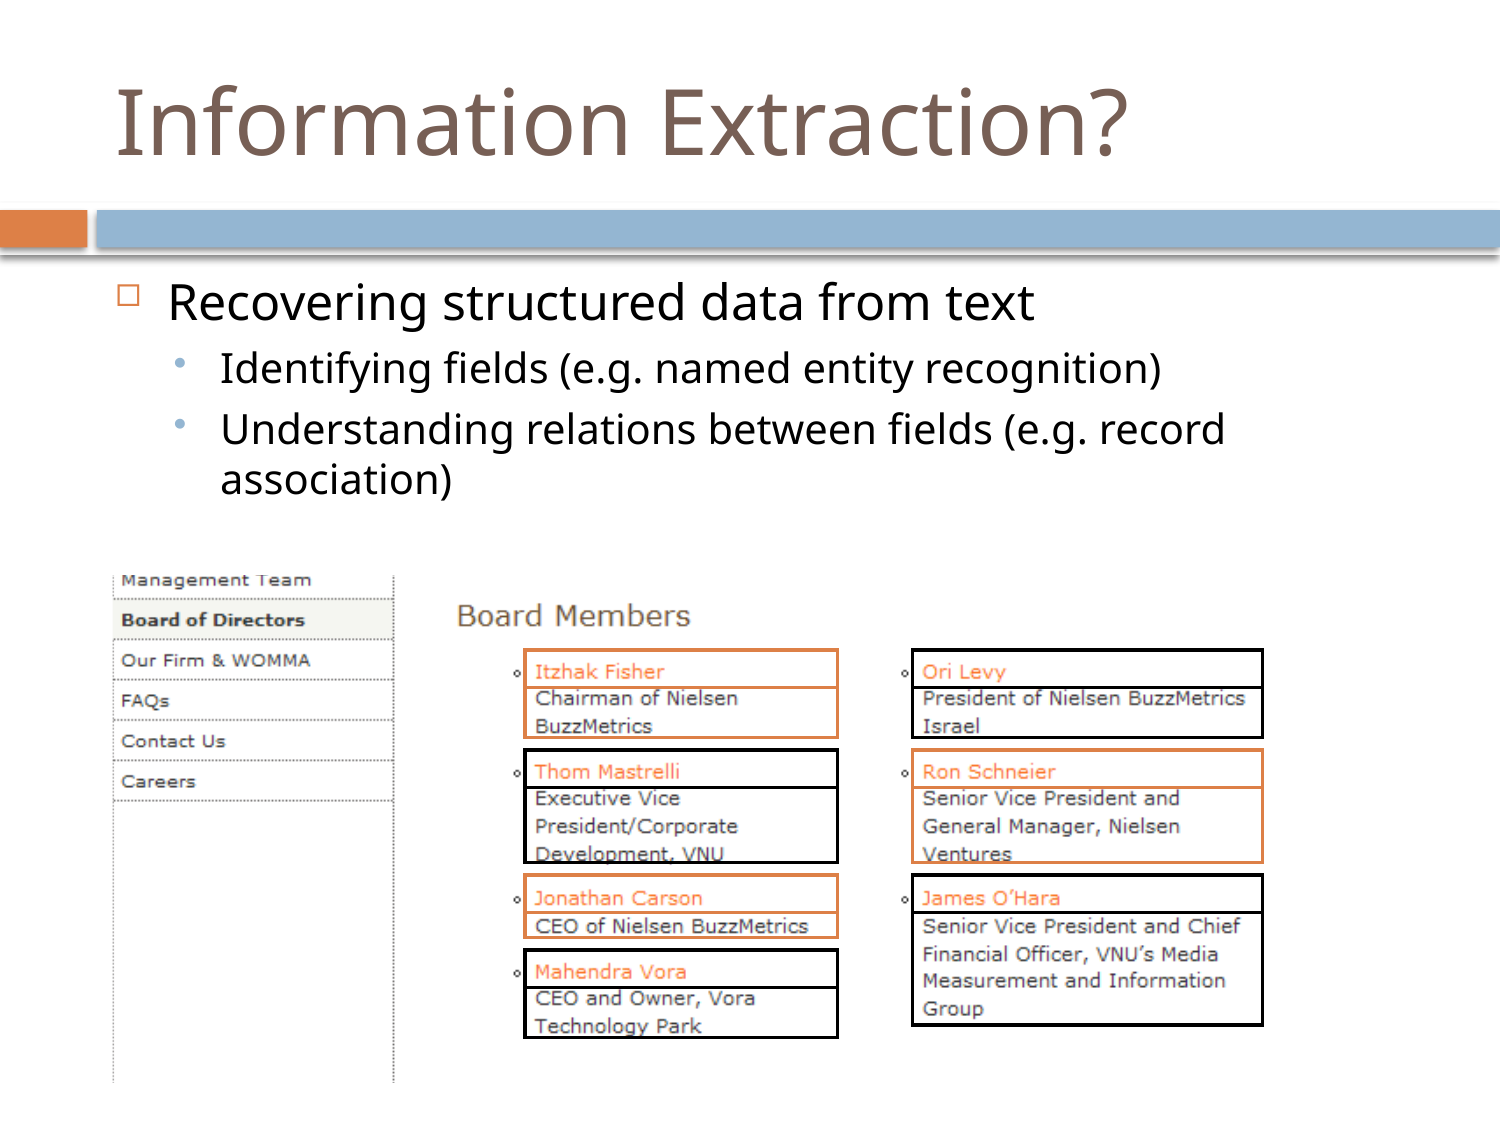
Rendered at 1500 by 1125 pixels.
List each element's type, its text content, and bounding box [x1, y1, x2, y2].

title Information Extraction? [100, 37, 1438, 200]
picture [112, 574, 1326, 1084]
list Recovering structured data from text Identifying fields (e.g. named entity recognition) Understanding relations between fields (e.g. record association) [100, 262, 1438, 1000]
